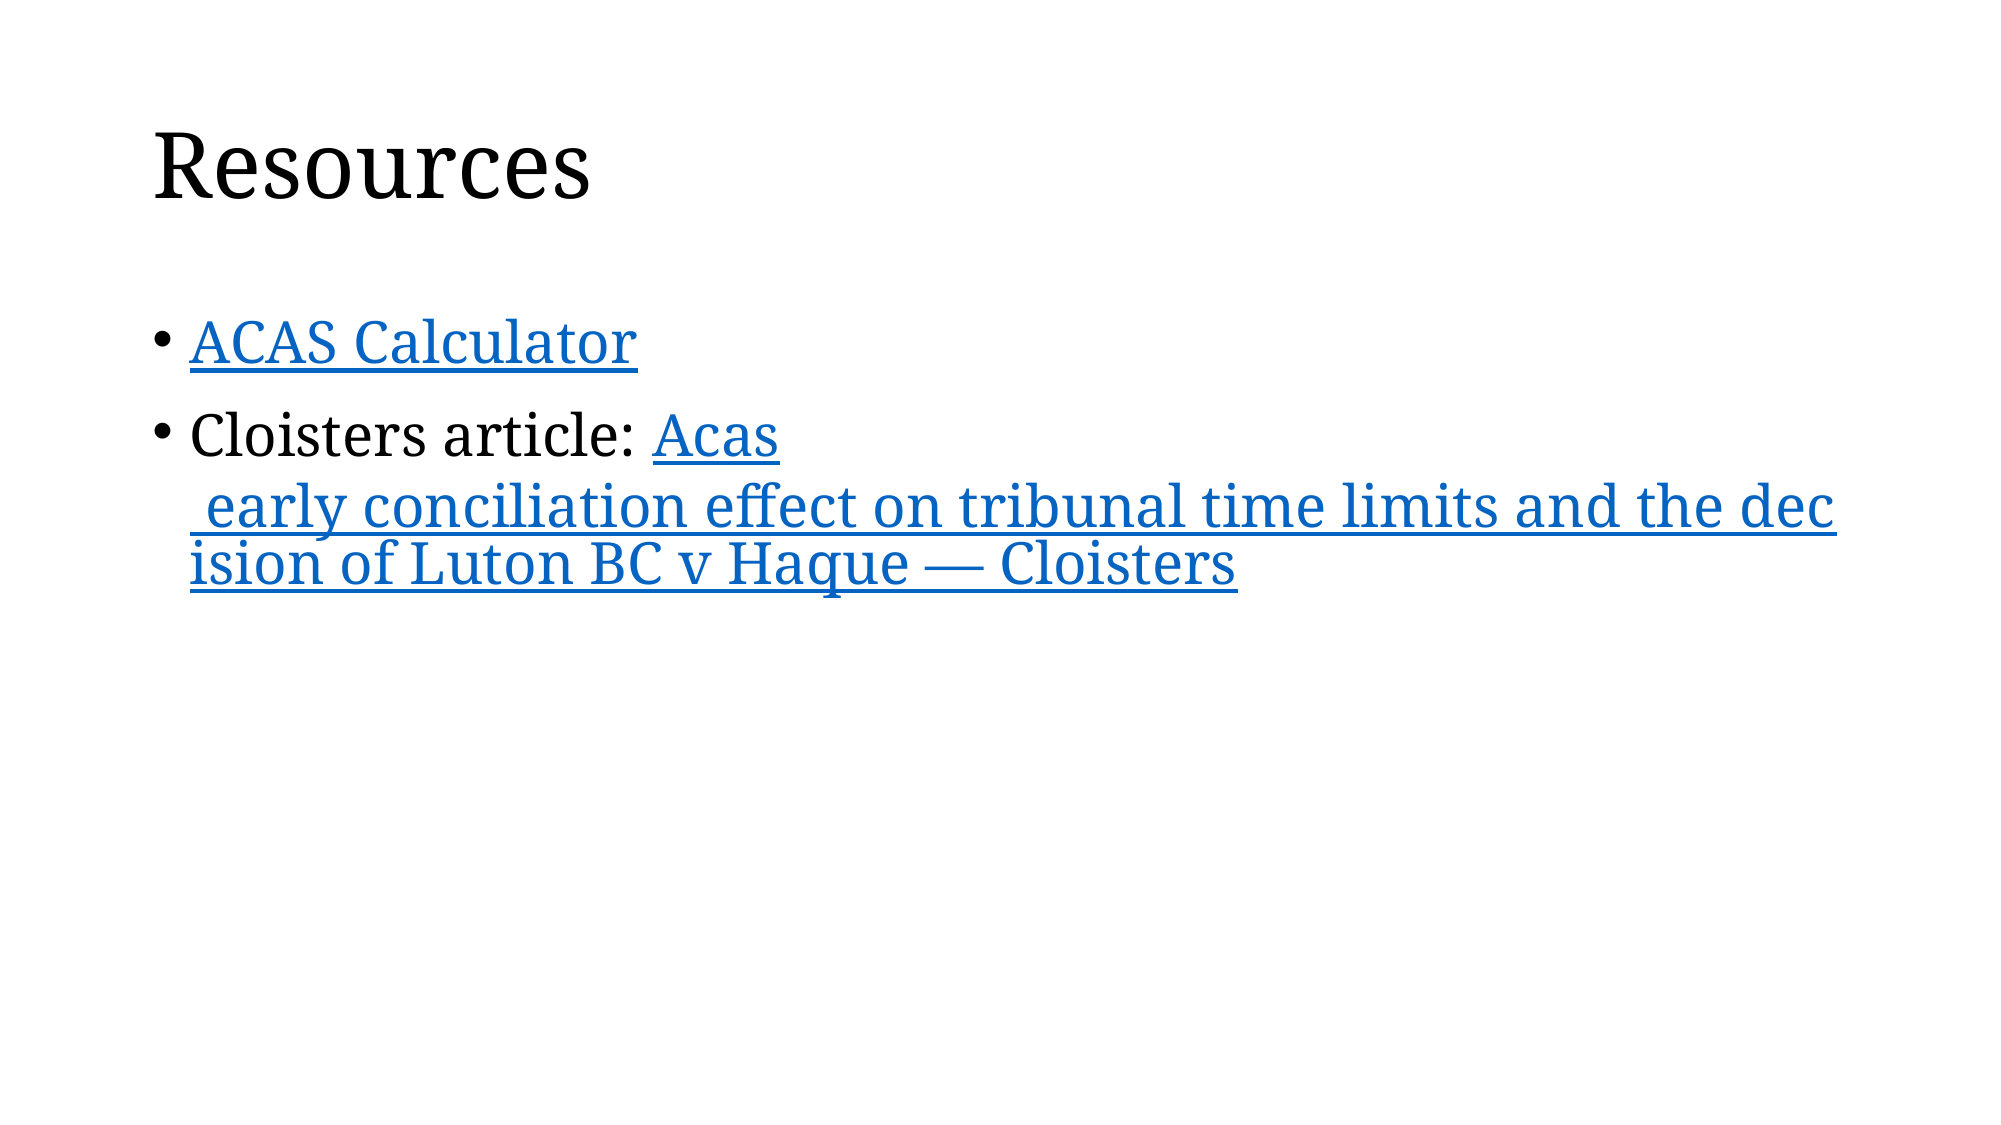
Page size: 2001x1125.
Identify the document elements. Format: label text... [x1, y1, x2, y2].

title Resources [137, 59, 1863, 278]
list ACAS Calculator Cloisters article: Acas early conciliation effect on tribunal time limits and the decision of Luton BC v Haque — Cloisters [137, 299, 1863, 1014]
